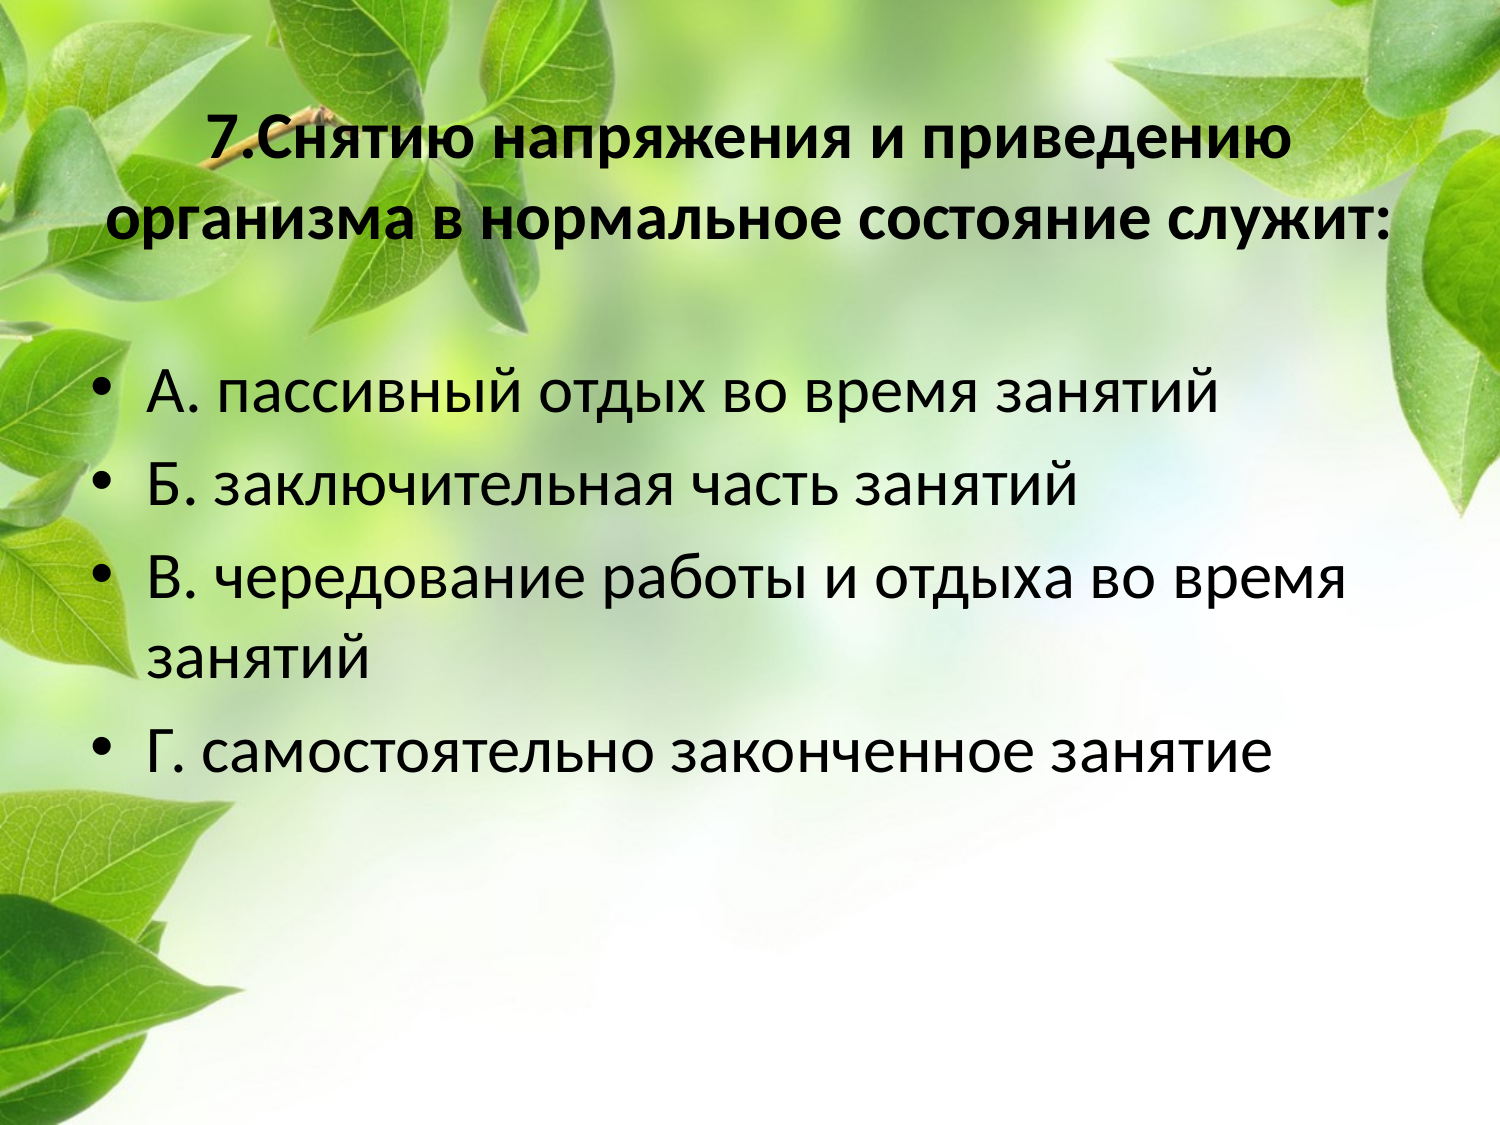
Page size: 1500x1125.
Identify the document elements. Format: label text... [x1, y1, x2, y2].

picture [0, 0, 1500, 1125]
list А. пассивный отдых во время занятий Б. заключительная часть занятий В. чередование работы и отдыха во время занятий Г. самостоятельно законченное занятие [75, 338, 1425, 1005]
title 7.Снятию напряжения и приведению организма в нормальное состояние служит: [75, 78, 1425, 266]
